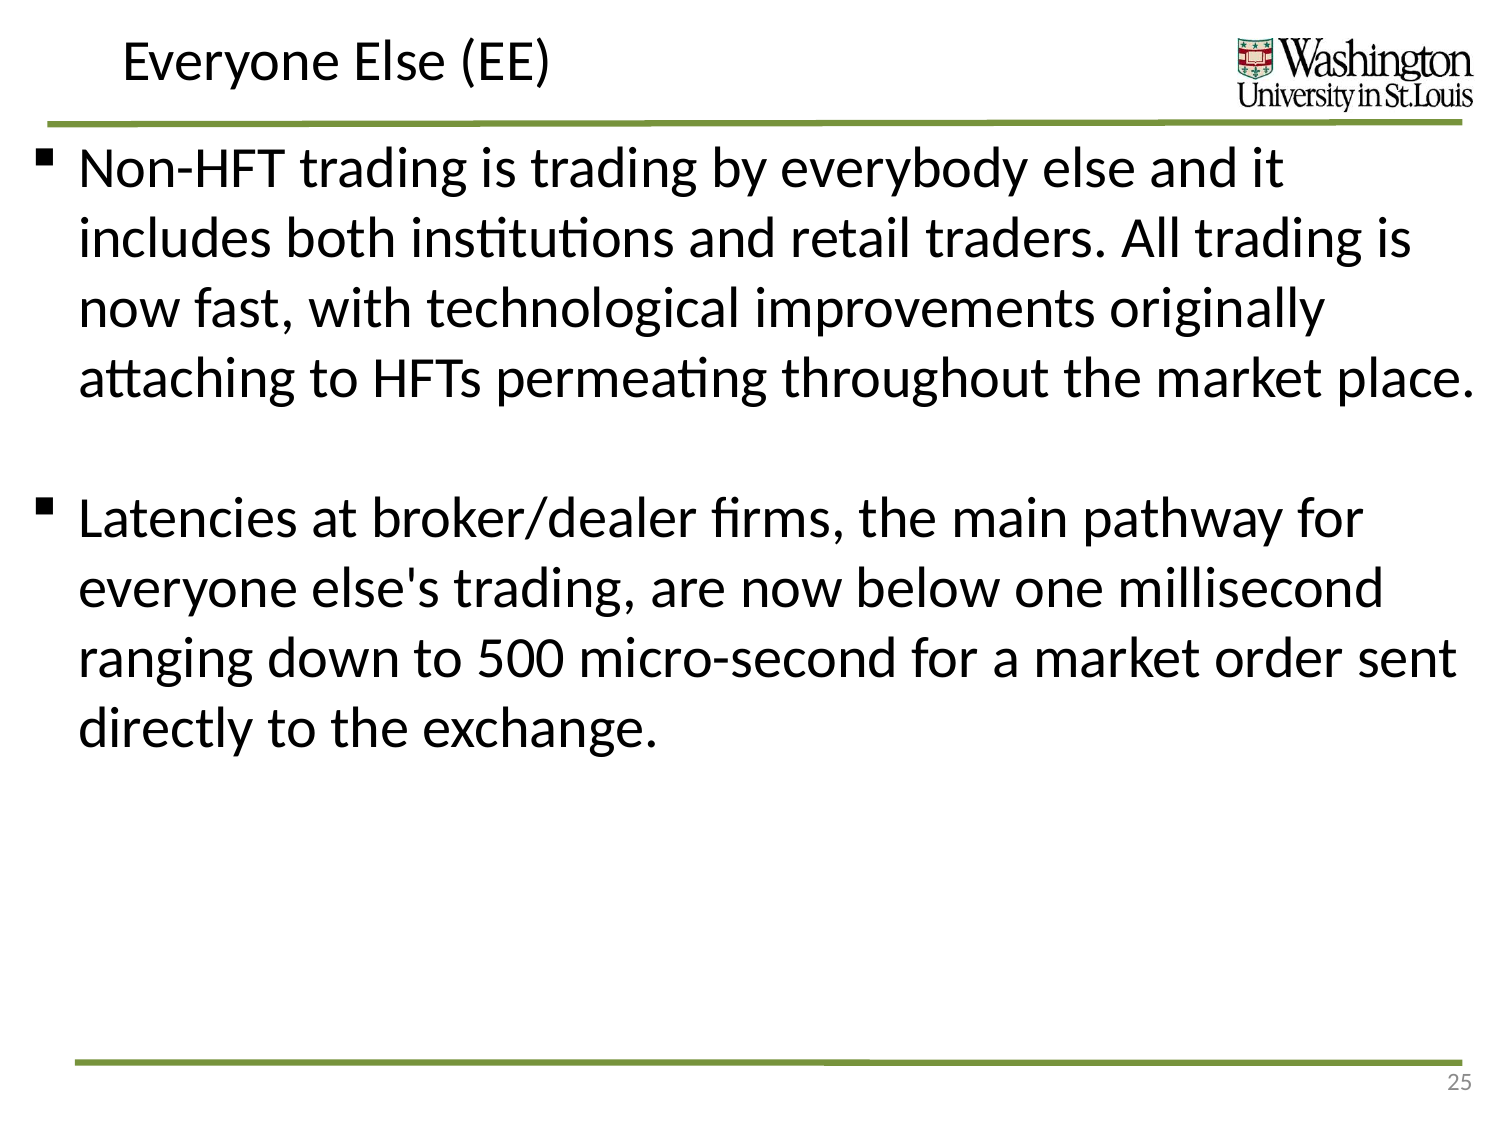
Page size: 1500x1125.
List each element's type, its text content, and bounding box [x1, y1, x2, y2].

slide_number 25 [1137, 1050, 1488, 1111]
picture [1237, 37, 1476, 113]
text_box Non-HFT trading is trading by everybody else and it includes both institutions and retail traders. All trading is now fast, with technological improvements originally attaching to HFTs permeating throughout the market place. Latencies at broker/dealer firms, the main pathway for everyone else's trading, are now below one millisecond ranging down to 500 micro-second for a market order sent directly to the exchange. [0, 129, 1488, 900]
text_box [47, 121, 1463, 125]
text_box Everyone Else (EE) [0, 0, 1013, 132]
